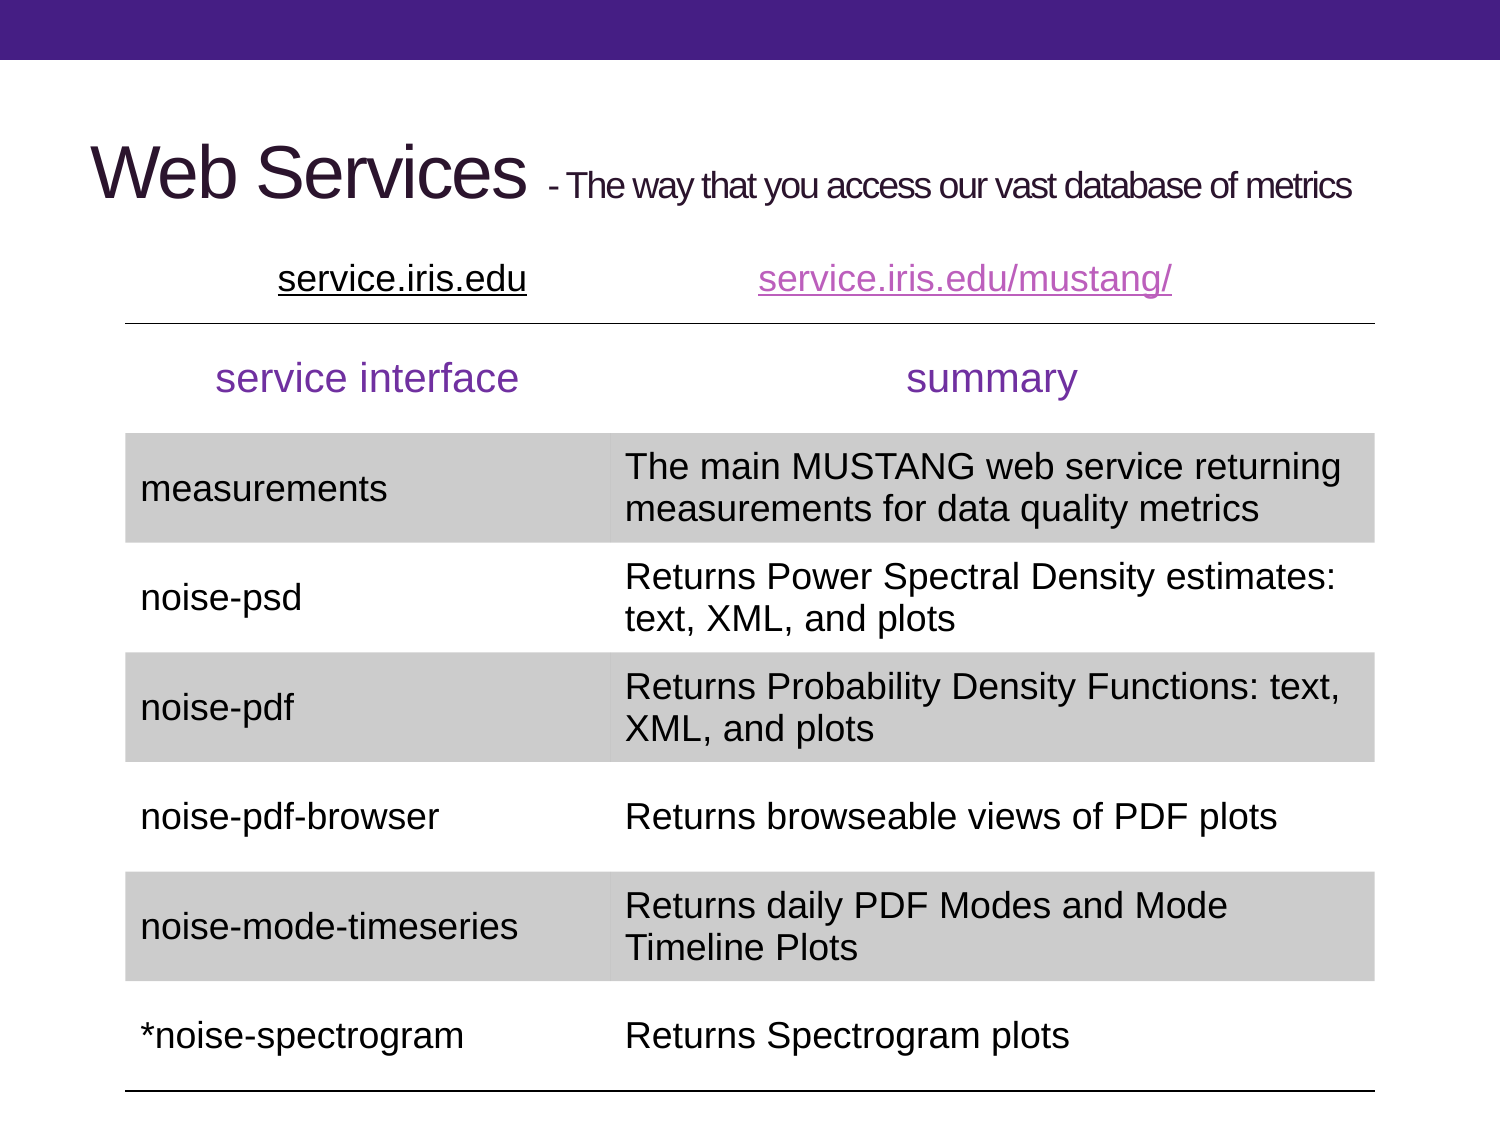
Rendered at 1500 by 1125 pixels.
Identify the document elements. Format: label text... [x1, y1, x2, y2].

table_cell noise-mode-timeseries [125, 872, 610, 981]
title Web Services - The way that you access our vast database of metrics [75, 87, 1425, 250]
table_cell Returns browseable views of PDF plots [610, 762, 1375, 872]
table_cell noise-pdf [125, 652, 610, 762]
text_box service.iris.edu service.iris.edu/mustang/ [263, 246, 1188, 307]
table_cell *noise-spectrogram [125, 981, 610, 1090]
table_cell The main MUSTANG web service returning measurements for data quality metrics [610, 433, 1375, 543]
table_cell noise-psd [125, 543, 610, 652]
table_cell Returns Power Spectral Density estimates: text, XML, and plots [610, 543, 1375, 652]
table_cell Returns daily PDF Modes and Mode Timeline Plots [610, 872, 1375, 981]
table_cell noise-pdf-browser [125, 762, 610, 872]
table_cell Returns Spectrogram plots [610, 981, 1375, 1090]
table_cell measurements [125, 433, 610, 543]
table_cell Returns Probability Density Functions: text, XML, and plots [610, 652, 1375, 762]
table_header summary [610, 324, 1375, 433]
table_header service interface [125, 324, 610, 433]
